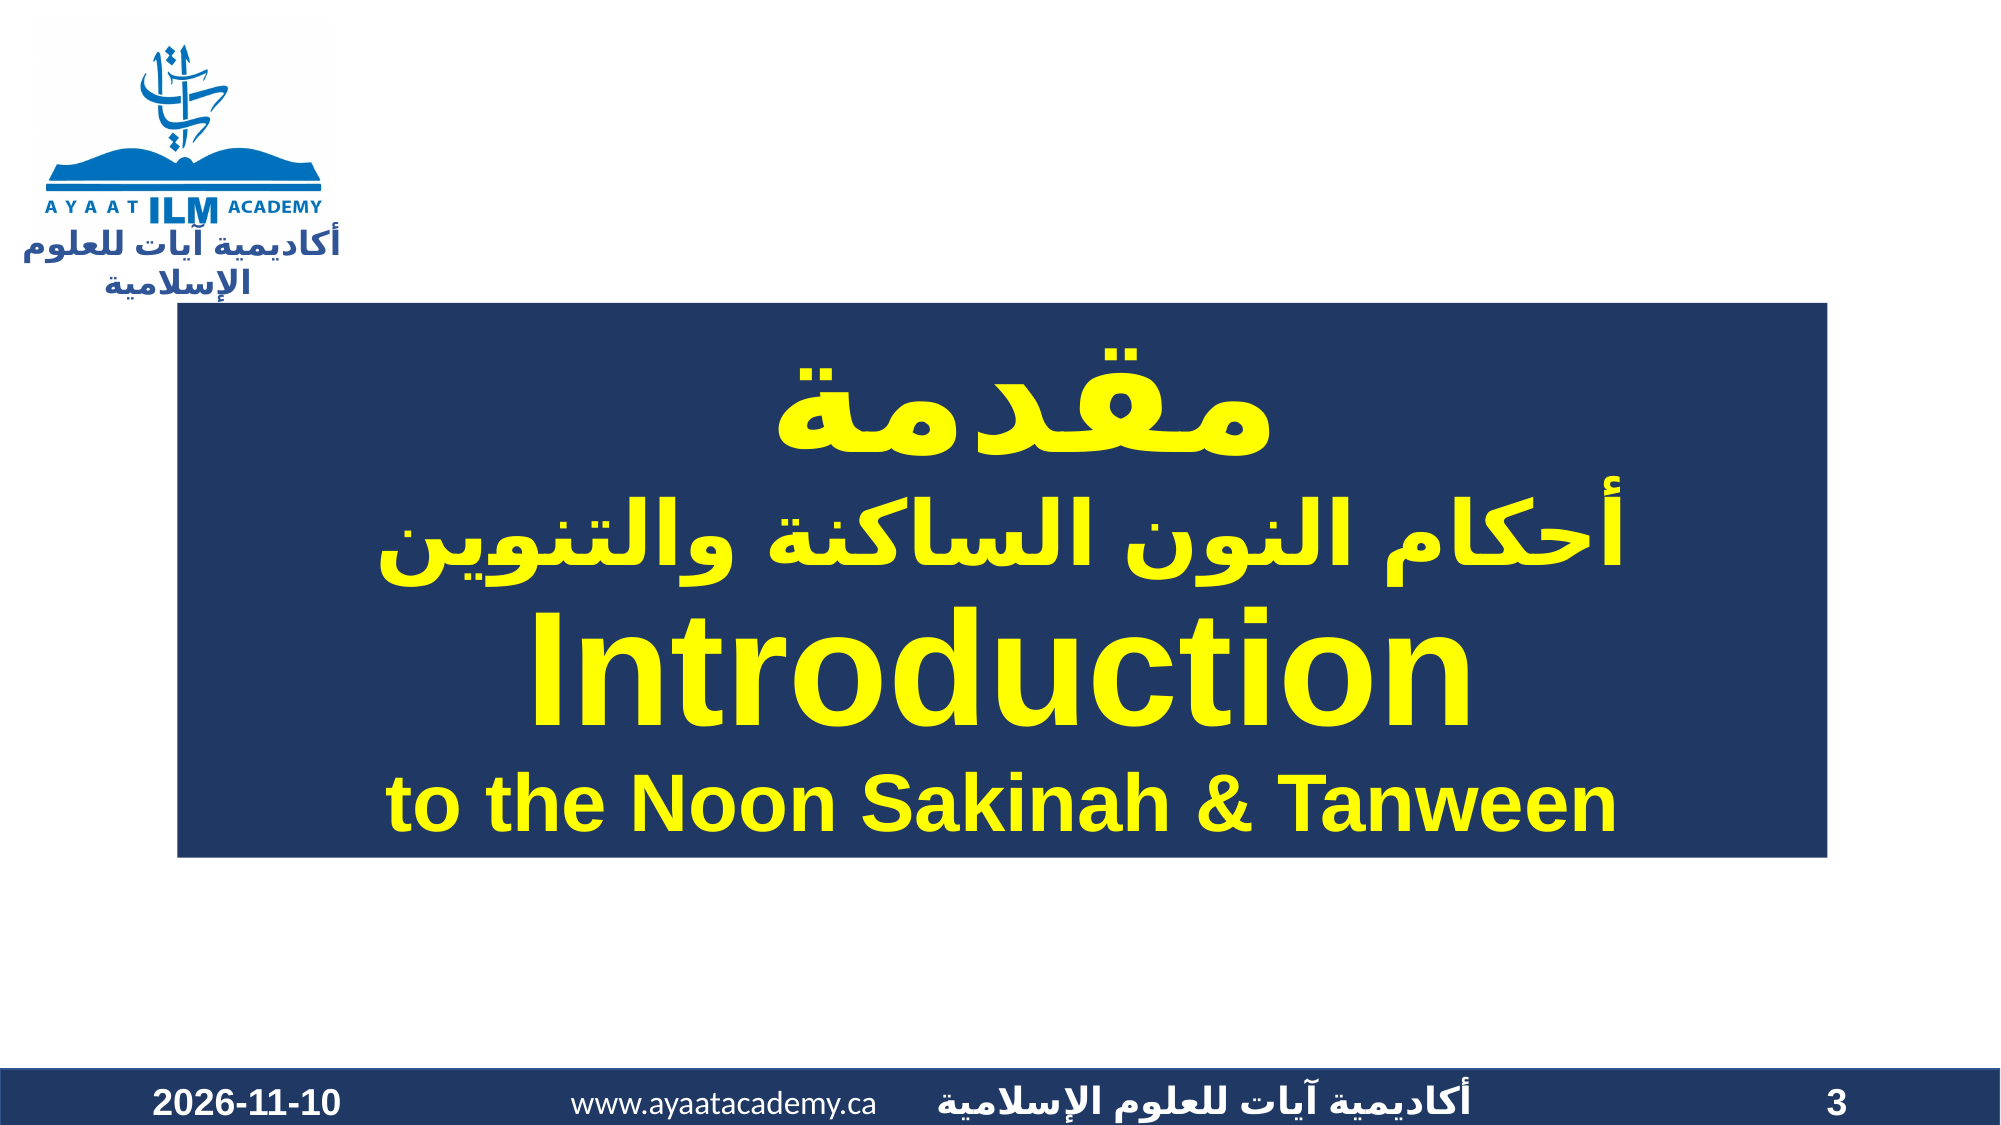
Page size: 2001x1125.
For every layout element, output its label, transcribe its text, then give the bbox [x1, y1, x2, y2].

title مقدمة أحكام النون الساكنة والتنوين Introduction to the Noon Sakinah & Tanween [177, 302, 1828, 858]
picture [32, 21, 332, 241]
slide_number 3 [1412, 1070, 1863, 1125]
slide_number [137, 1070, 588, 1125]
